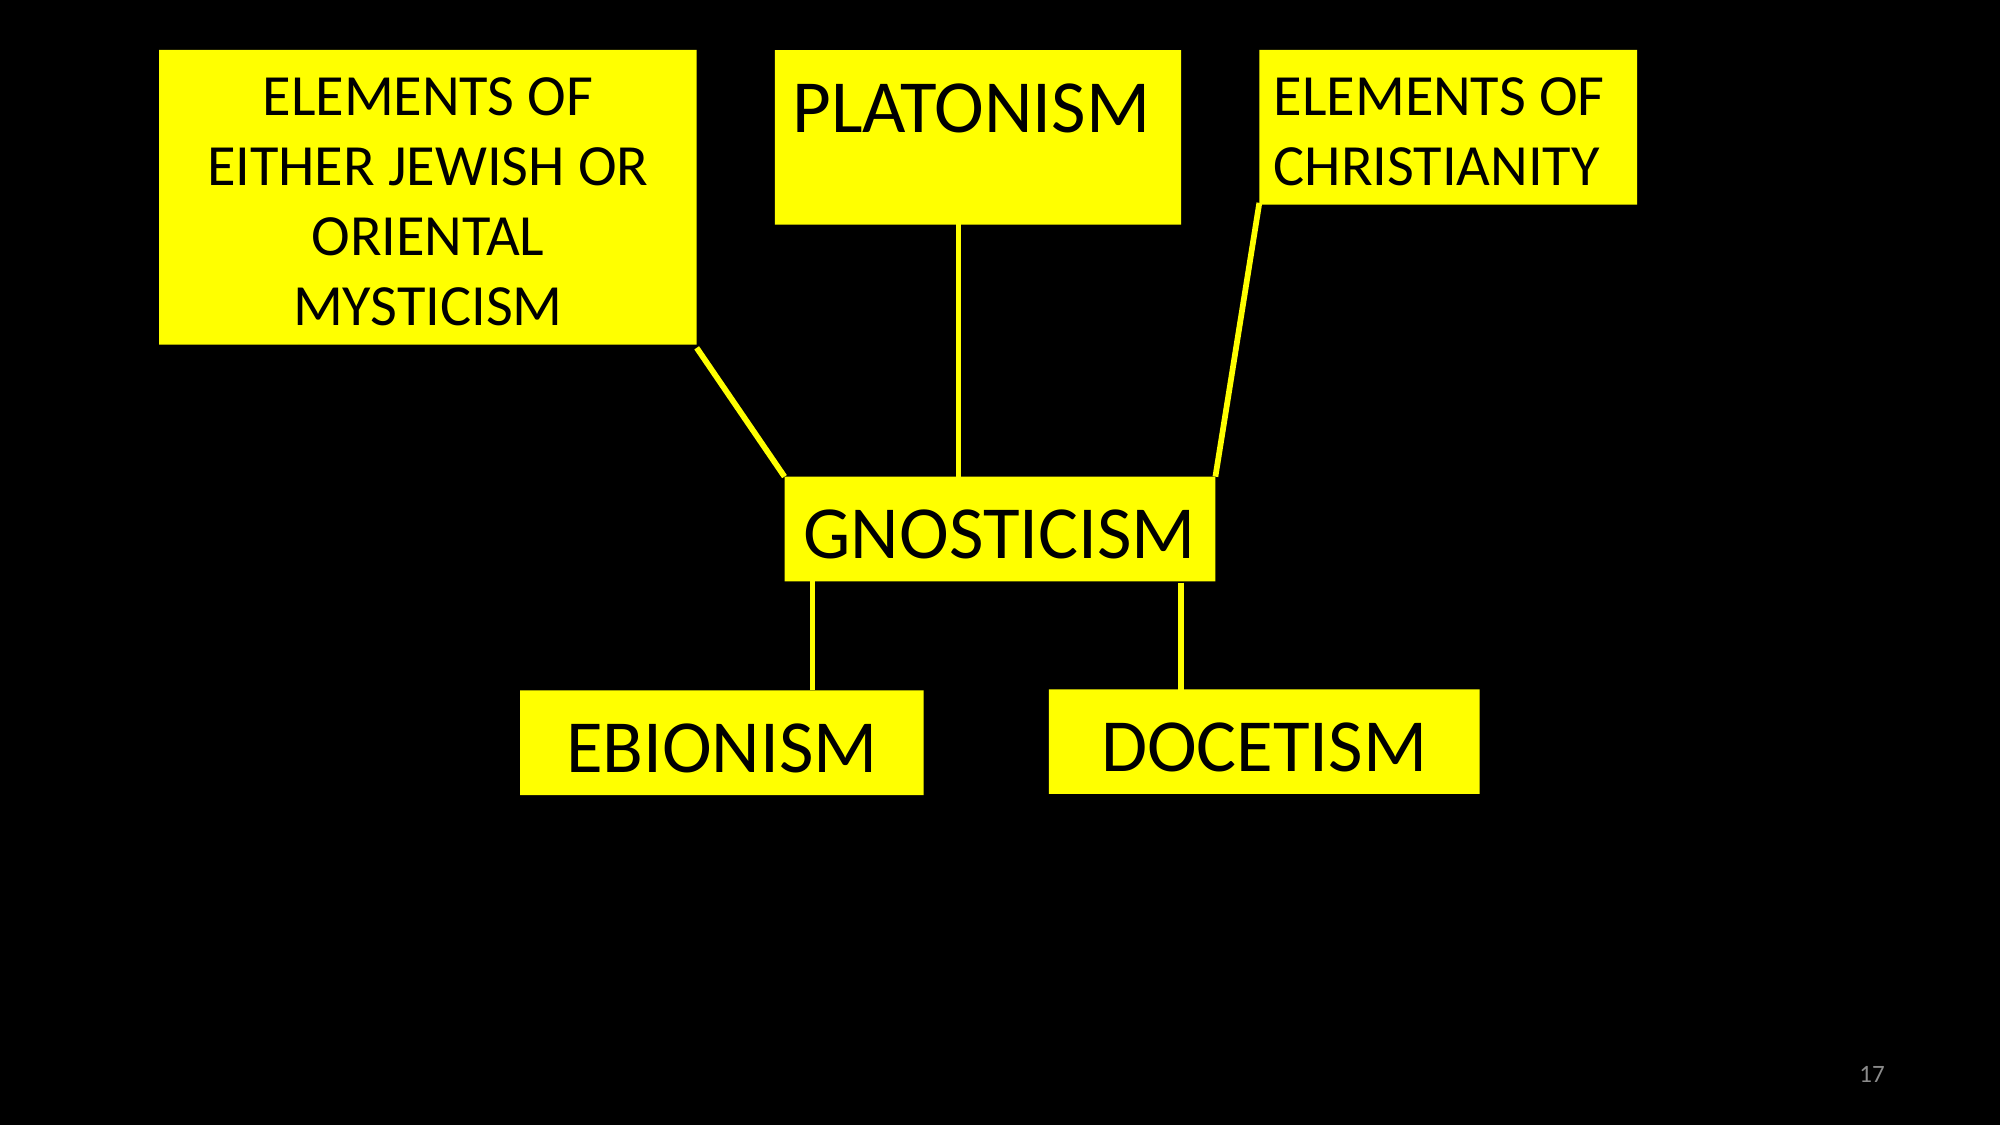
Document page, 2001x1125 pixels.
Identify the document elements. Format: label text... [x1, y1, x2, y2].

text_box DOCETISM [1048, 689, 1480, 794]
text_box EBIONISM [520, 690, 924, 796]
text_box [696, 347, 785, 477]
text_box ELEMENTS OF CHRISTIANITY [1259, 49, 1638, 205]
slide_number 17 [1433, 1042, 1900, 1103]
text_box PLATONISM [774, 50, 1182, 225]
text_box ELEMENTS OF EITHER JEWISH OR ORIENTAL MYSTICISM [159, 49, 697, 345]
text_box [1215, 202, 1260, 477]
text_box GNOSTICISM [784, 476, 1216, 582]
